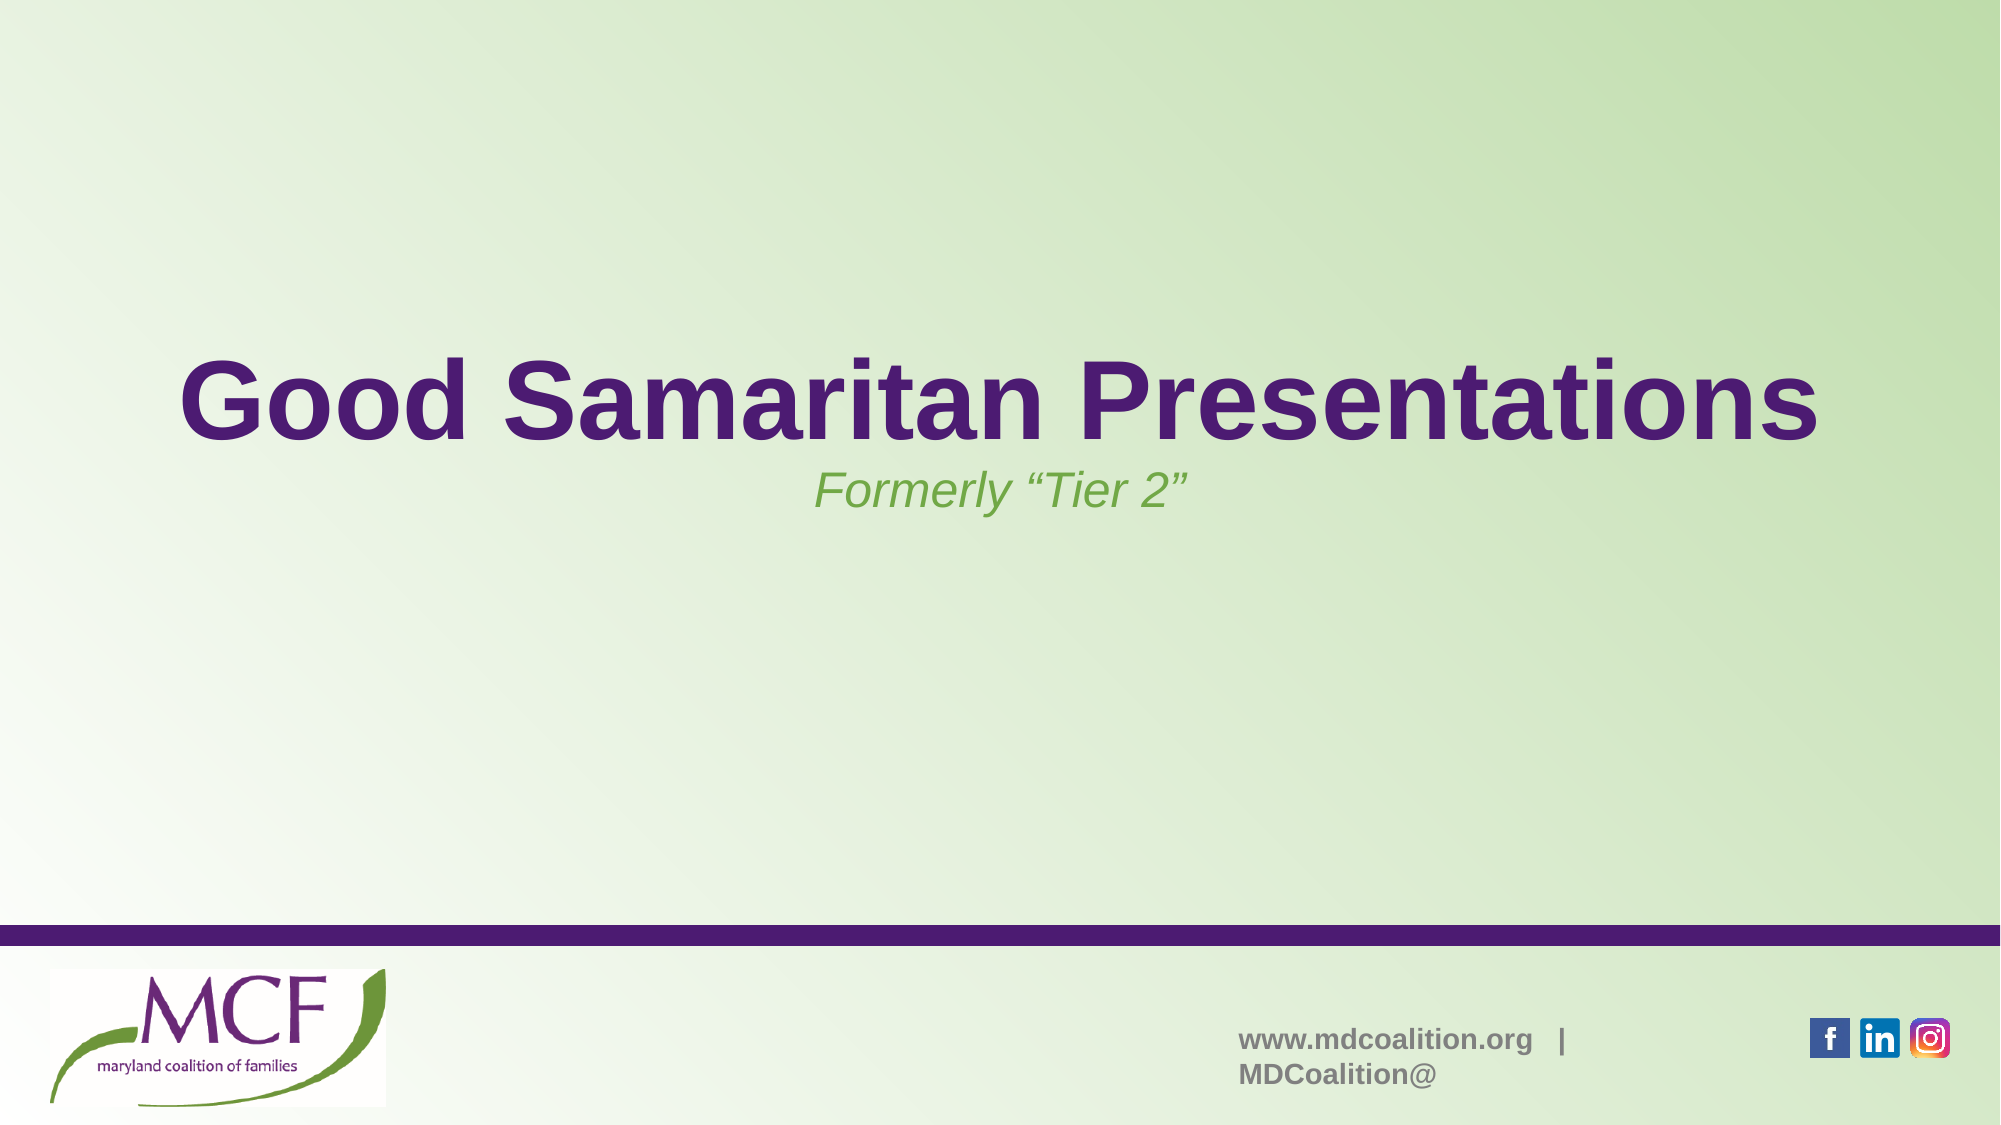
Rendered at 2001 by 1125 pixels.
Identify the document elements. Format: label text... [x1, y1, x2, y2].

picture [50, 969, 386, 1107]
picture [1910, 1018, 1950, 1058]
title Good Samaritan Presentations Formerly “Tier 2” [137, 34, 1863, 826]
picture [1810, 1018, 1850, 1058]
picture [1860, 1018, 1900, 1058]
